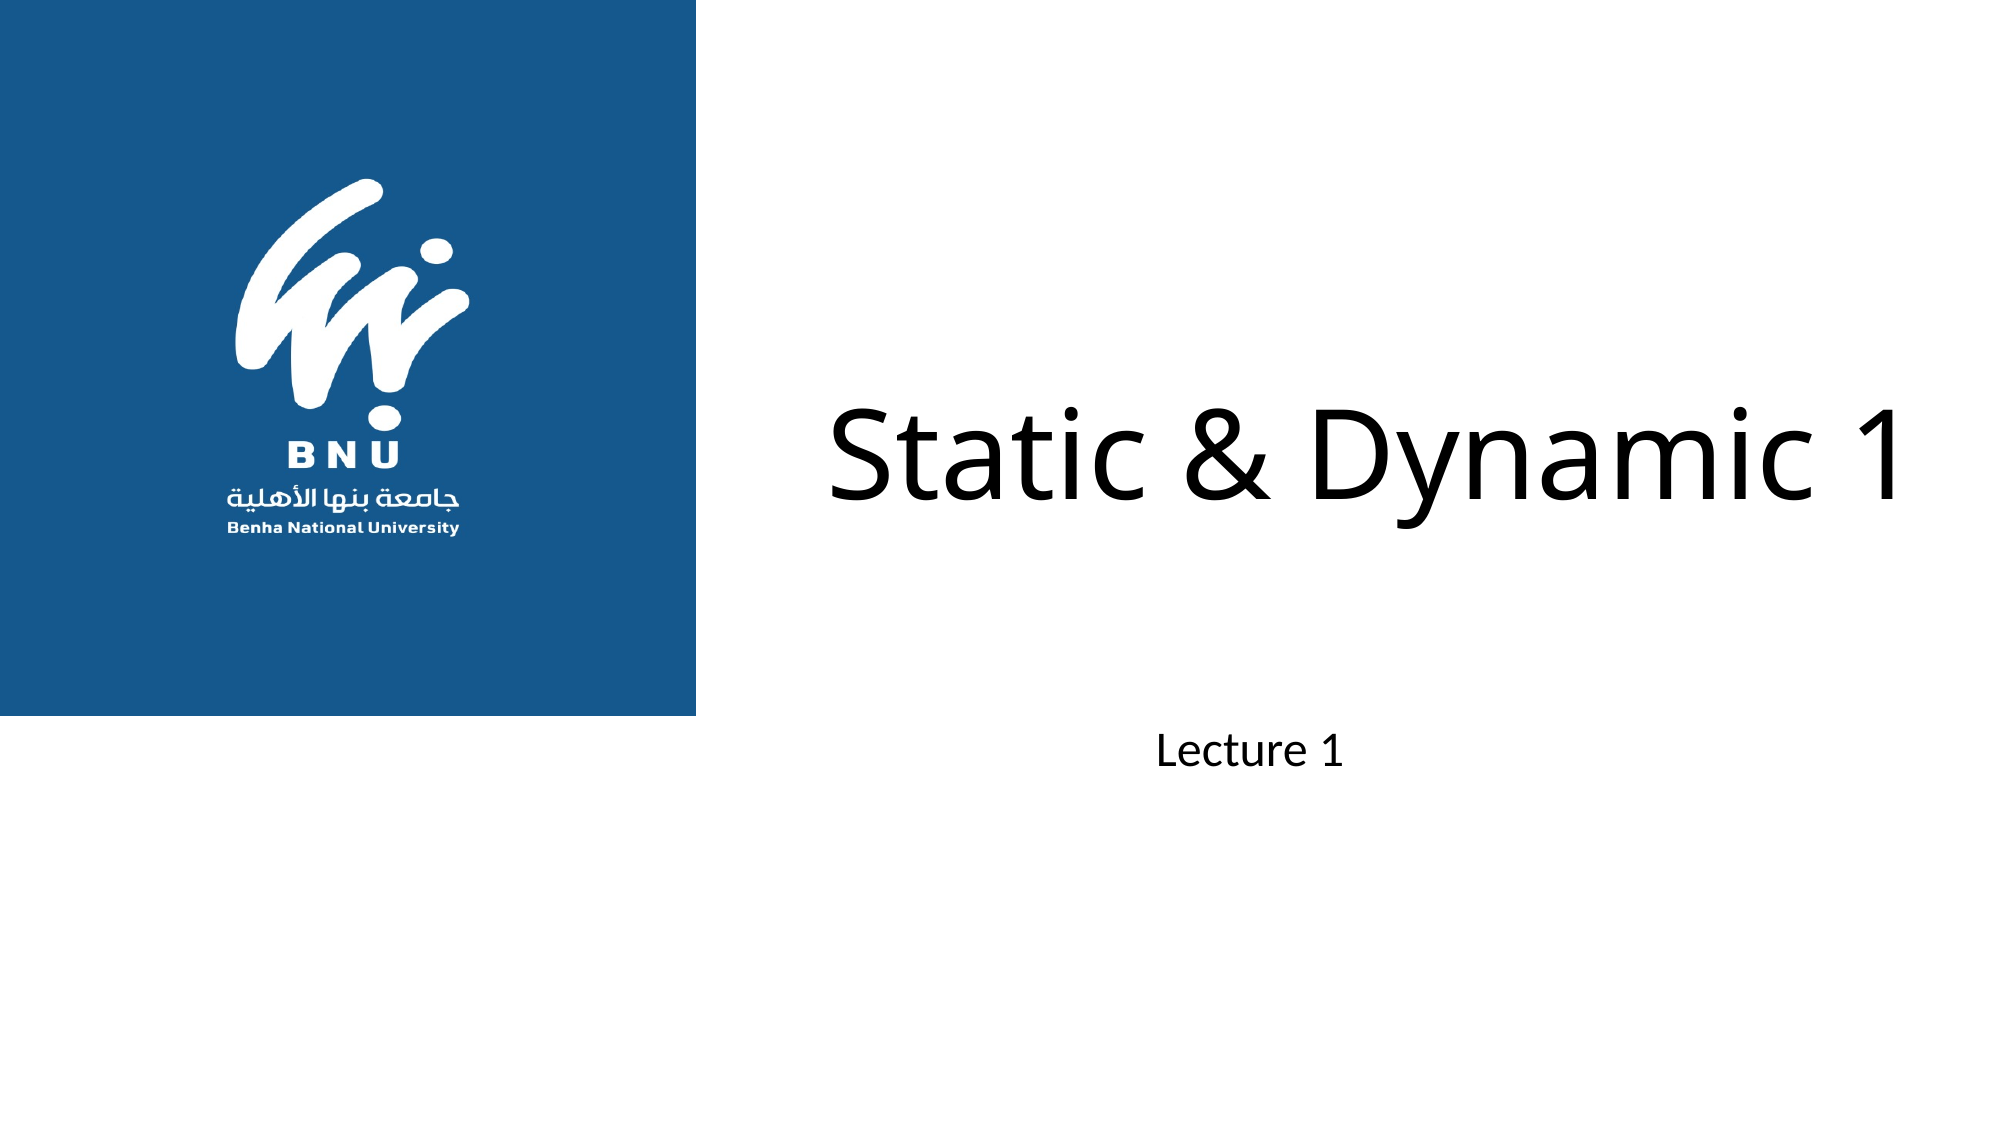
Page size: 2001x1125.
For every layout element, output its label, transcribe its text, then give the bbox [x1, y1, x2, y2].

title Static & Dynamic 1 [811, 142, 2000, 535]
subtitle Lecture 1 [500, 716, 2000, 988]
picture [0, 0, 696, 717]
